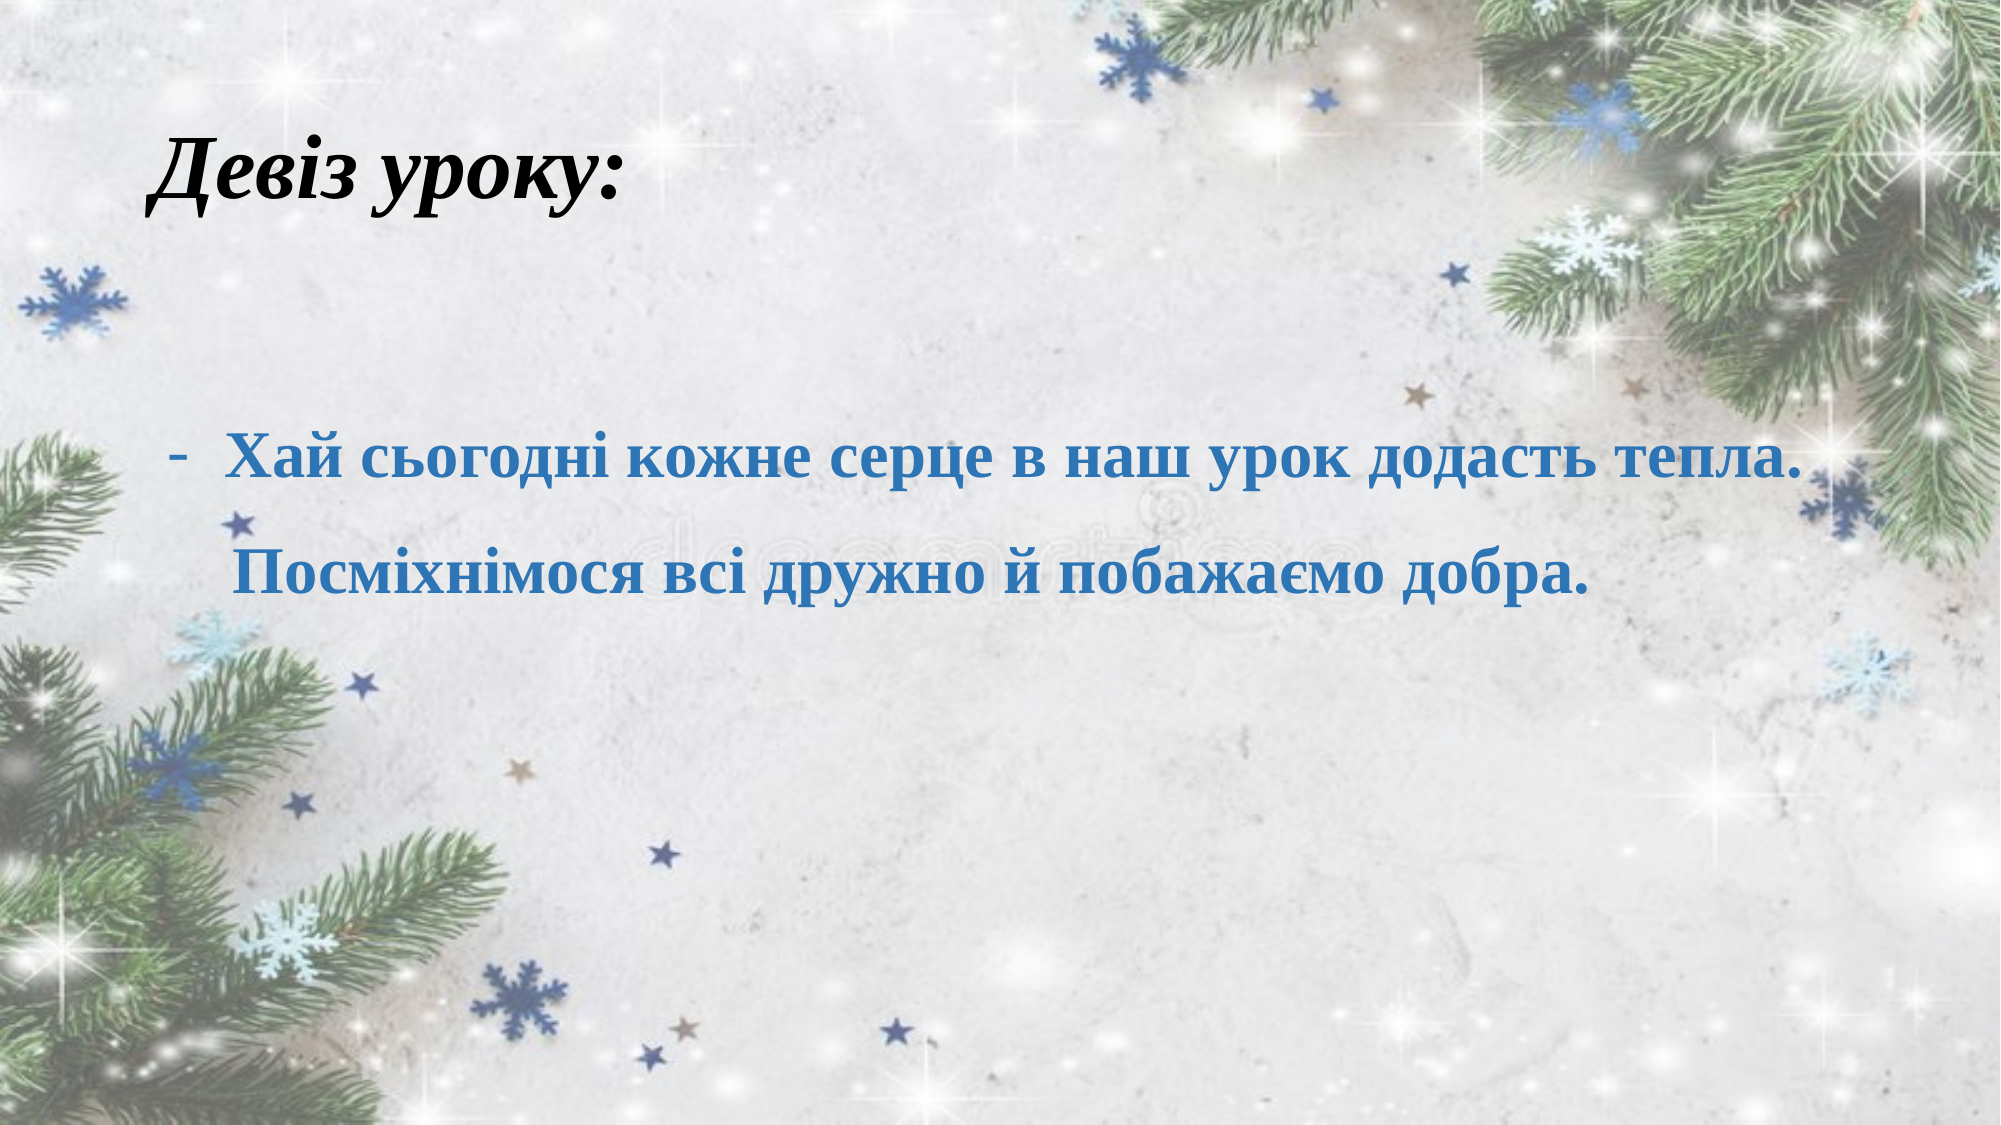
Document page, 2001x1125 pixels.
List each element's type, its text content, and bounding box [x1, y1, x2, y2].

list Хай сьогодні кожне серце в наш урок додасть тепла. Посміхнімося всі дружно й побажаємо добра. [152, 391, 1878, 1106]
title Девіз уроку: [137, 59, 1863, 278]
